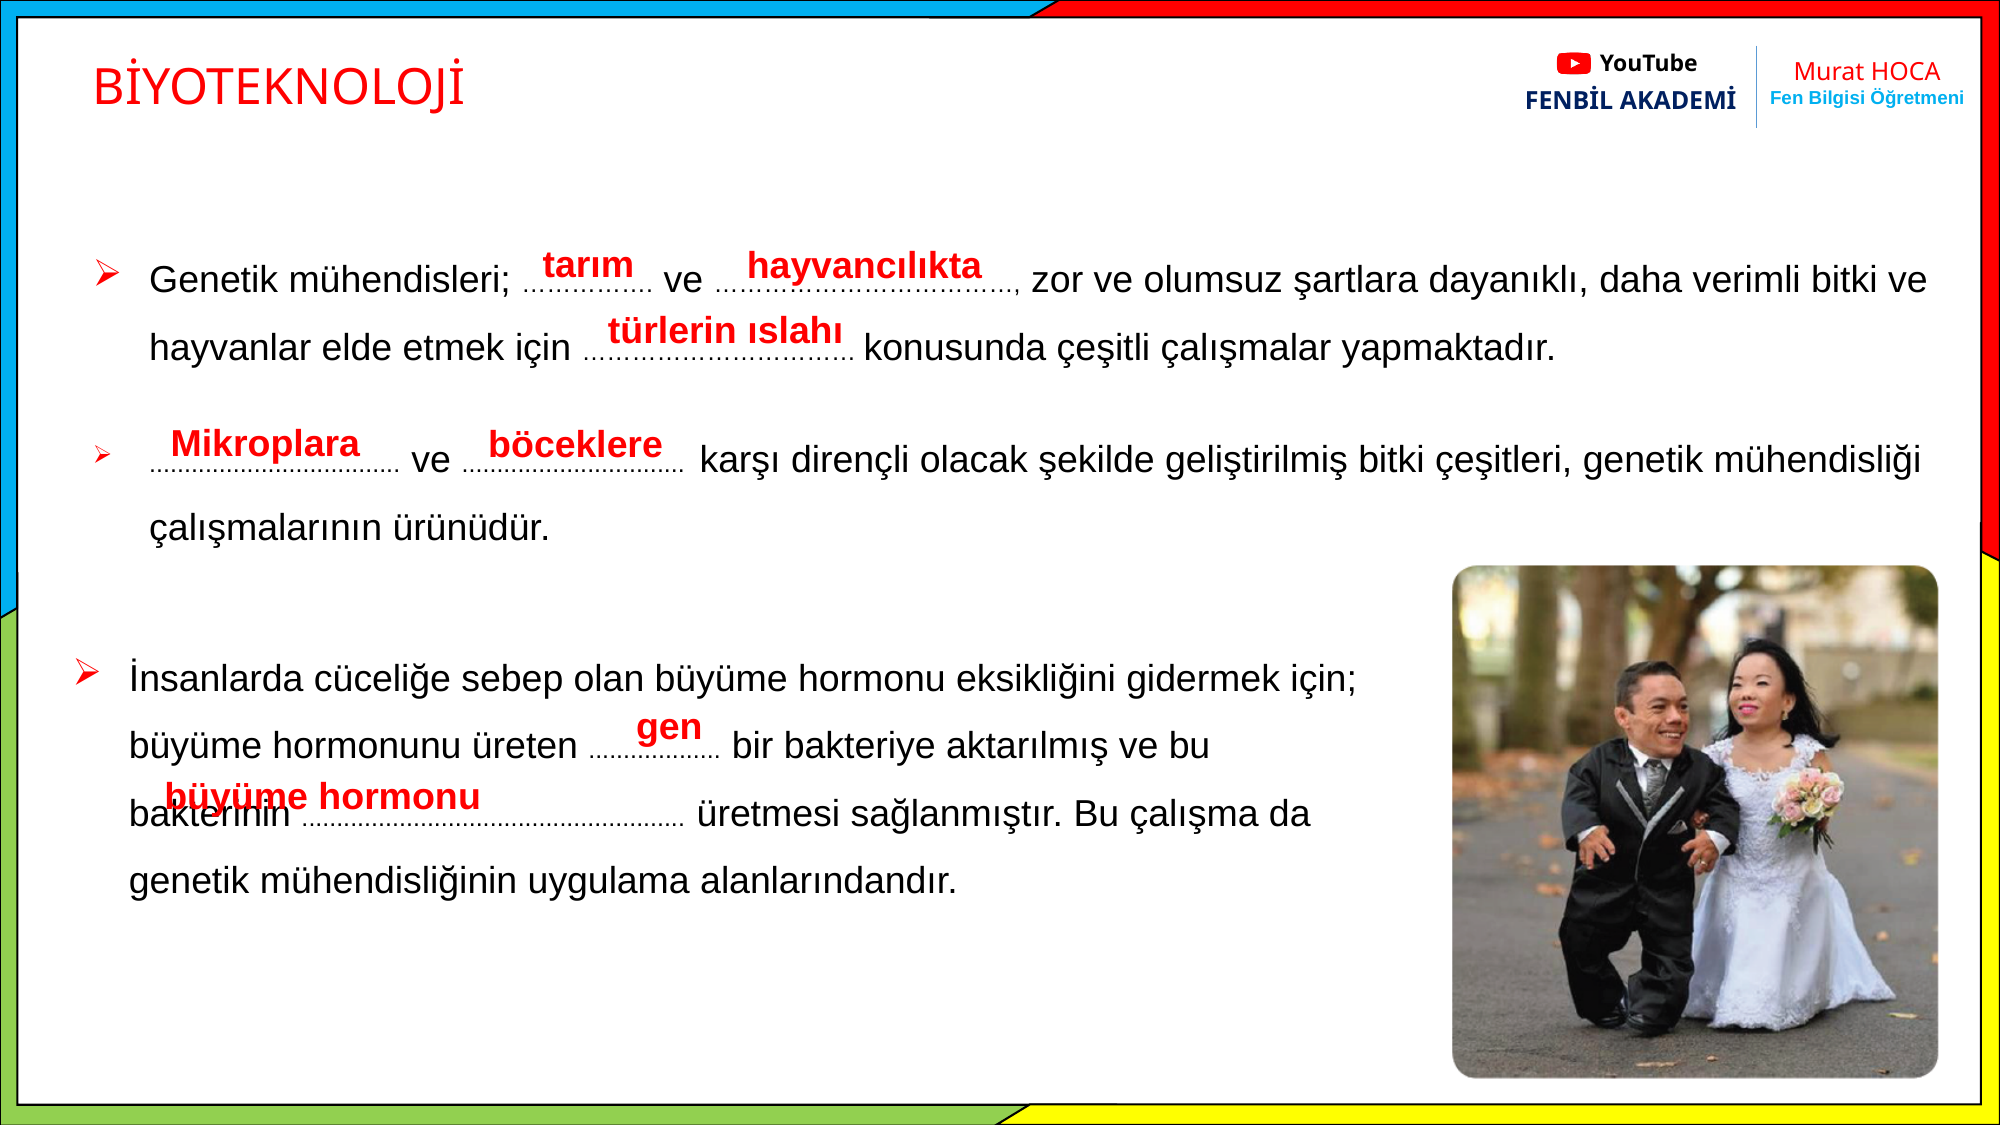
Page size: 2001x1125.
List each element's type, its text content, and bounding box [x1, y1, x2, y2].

text_box [0, 609, 1028, 1125]
text_box Genetik mühendisleri; ……………. ve ………………………………, zor ve olumsuz şartlara dayanıklı, daha verimli bitki ve hayvanlar elde etmek için …………………………… konusunda çeşitli çalışmalar yapmaktadır. [78, 225, 1955, 375]
text_box hayvancılıkta [732, 233, 998, 294]
text_box [0, 0, 1061, 620]
text_box .................................... ve ................................ karşı dirençli olacak şekilde geliştirilmiş bitki çeşitleri, genetik mühendisliği çalışmalarının ürünüdür. [78, 405, 1955, 555]
text_box böceklere [473, 412, 678, 473]
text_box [1468, 41, 1981, 129]
text_box gen [621, 694, 718, 755]
text_box [994, 522, 2000, 1125]
text_box [1031, 0, 2000, 563]
text_box BİYOTEKNOLOJİ [78, 46, 1413, 122]
text_box tarım [528, 232, 650, 293]
text_box Mikroplara [155, 411, 376, 471]
picture [1437, 549, 1949, 1087]
text_box büyüme hormonu [149, 764, 497, 825]
text_box İnsanlarda cüceliğe sebep olan büyüme hormonu eksikliğini gidermek için; büyüme hormonunu üreten ................... bir bakteriye aktarılmış ve bu bakterinin ....................................................... üretmesi sağlanmıştır. Bu çalışma da genetik mühendisliğinin uygulama alanlarındandır. [57, 624, 1413, 909]
text_box türlerin ıslahı [593, 299, 859, 359]
